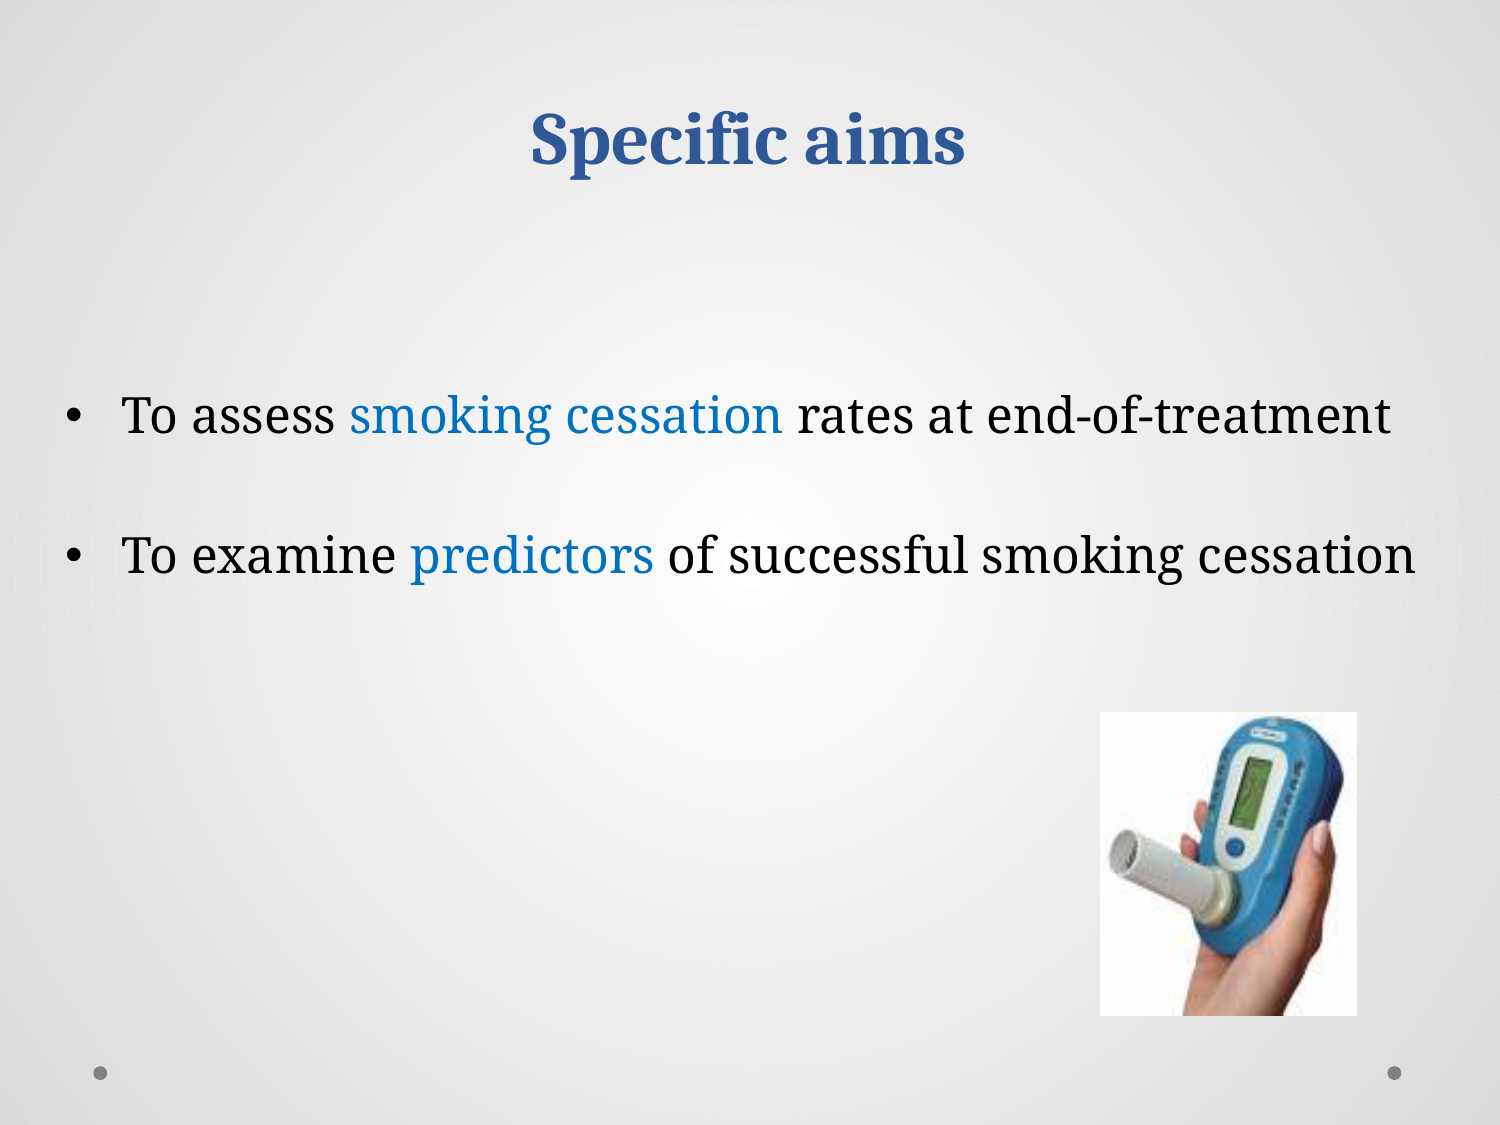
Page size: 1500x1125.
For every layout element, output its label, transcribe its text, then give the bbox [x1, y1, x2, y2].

list To assess smoking cessation rates at end-of-treatment To examine predictors of successful smoking cessation [50, 376, 1453, 752]
picture [1099, 712, 1357, 1016]
title Specific aims [75, 37, 1425, 188]
